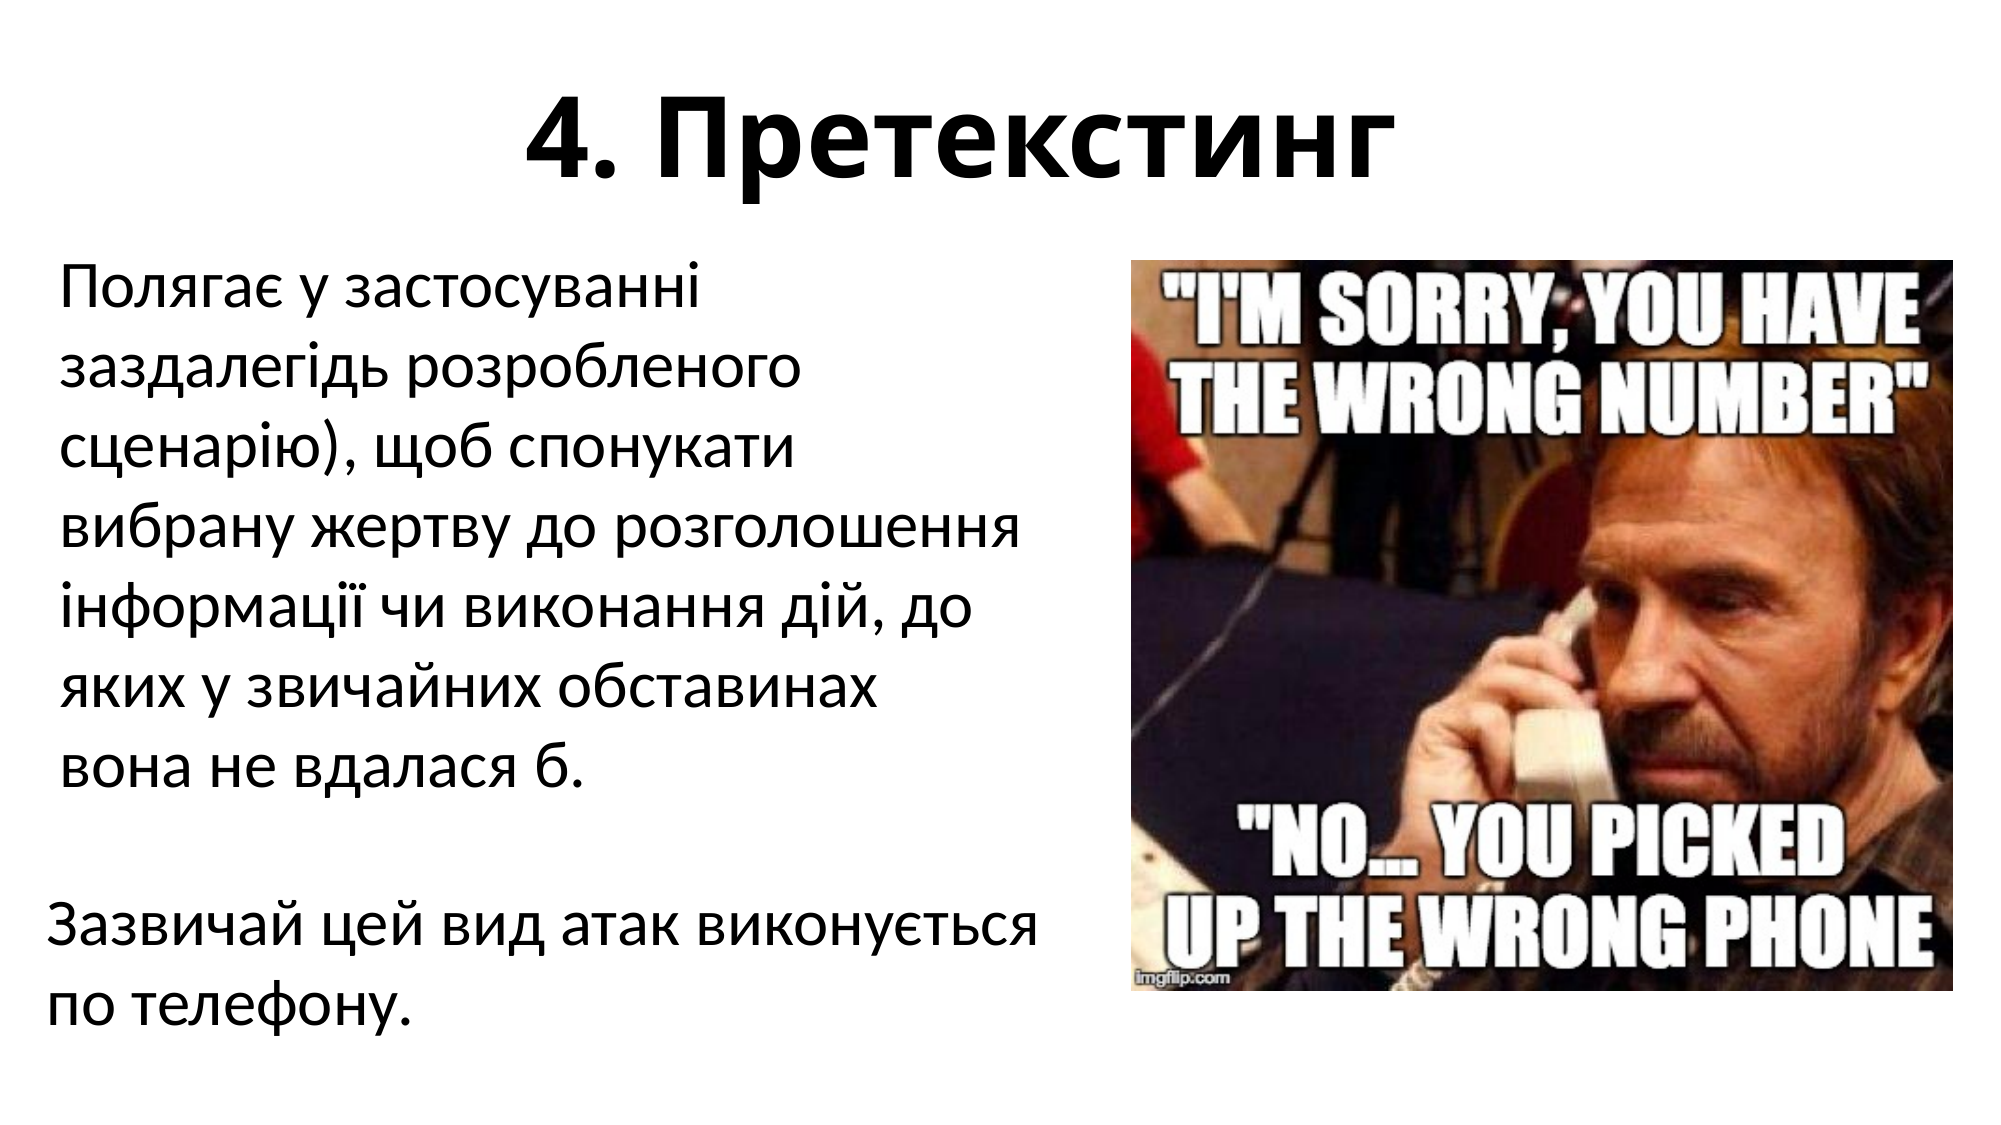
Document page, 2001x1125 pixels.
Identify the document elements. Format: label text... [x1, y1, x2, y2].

text_box 4. Претекстинг [511, 57, 1412, 207]
picture [1131, 260, 1953, 991]
text_box Полягає у застосуванні заздалегідь розробленого сценарію), щоб спонукати вибрану жертву до розголошення інформації чи виконання дій, до яких у звичайних обставинах вона не вдалася б. [44, 233, 1045, 809]
text_box Зазвичай цей вид атак виконується по телефону. [32, 871, 1057, 1046]
